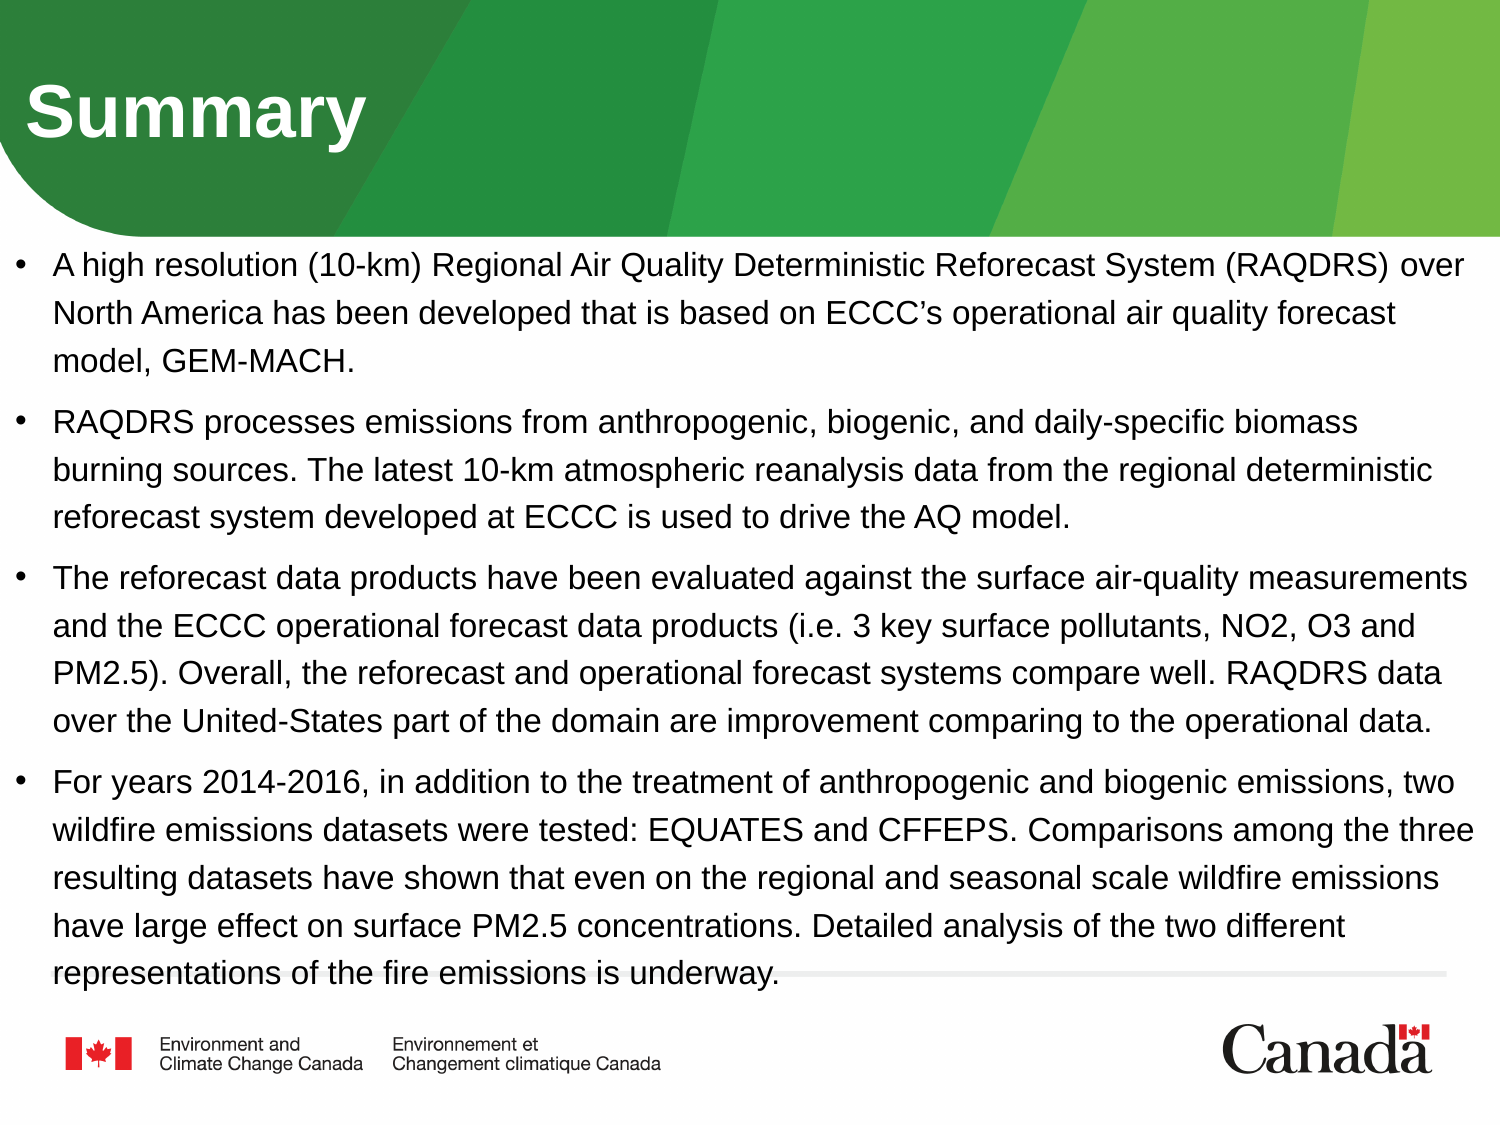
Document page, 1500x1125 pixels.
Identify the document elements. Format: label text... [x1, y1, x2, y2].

title Summary [10, 0, 1393, 161]
list A high resolution (10-km) Regional Air Quality Deterministic Reforecast System (RAQDRS) over North America has been developed that is based on ECCC’s operational air quality forecast model, GEM-MACH. RAQDRS processes emissions from anthropogenic, biogenic, and daily-specific biomass burning sources. The latest 10-km atmospheric reanalysis data from the regional deterministic reforecast system developed at ECCC is used to drive the AQ model. The reforecast data products have been evaluated against the surface air-quality measurements and the ECCC operational forecast data products (i.e. 3 key surface pollutants, NO2, O3 and PM2.5). Overall, the reforecast and operational forecast systems compare well. RAQDRS data over the United-States part of the domain are improvement comparing to the operational data. For years 2014-2016, in addition to the treatment of anthropogenic and biogenic emissions, two wildfire emissions datasets were tested: EQUATES and CFFEPS. Comparisons among the three resulting datasets have shown that even on the regional and seasonal scale wildfire emissions have large effect on surface PM2.5 concentrations. Detailed analysis of the two different representations of the fire emissions is underway. [0, 228, 1495, 1012]
picture [0, 0, 1500, 1125]
